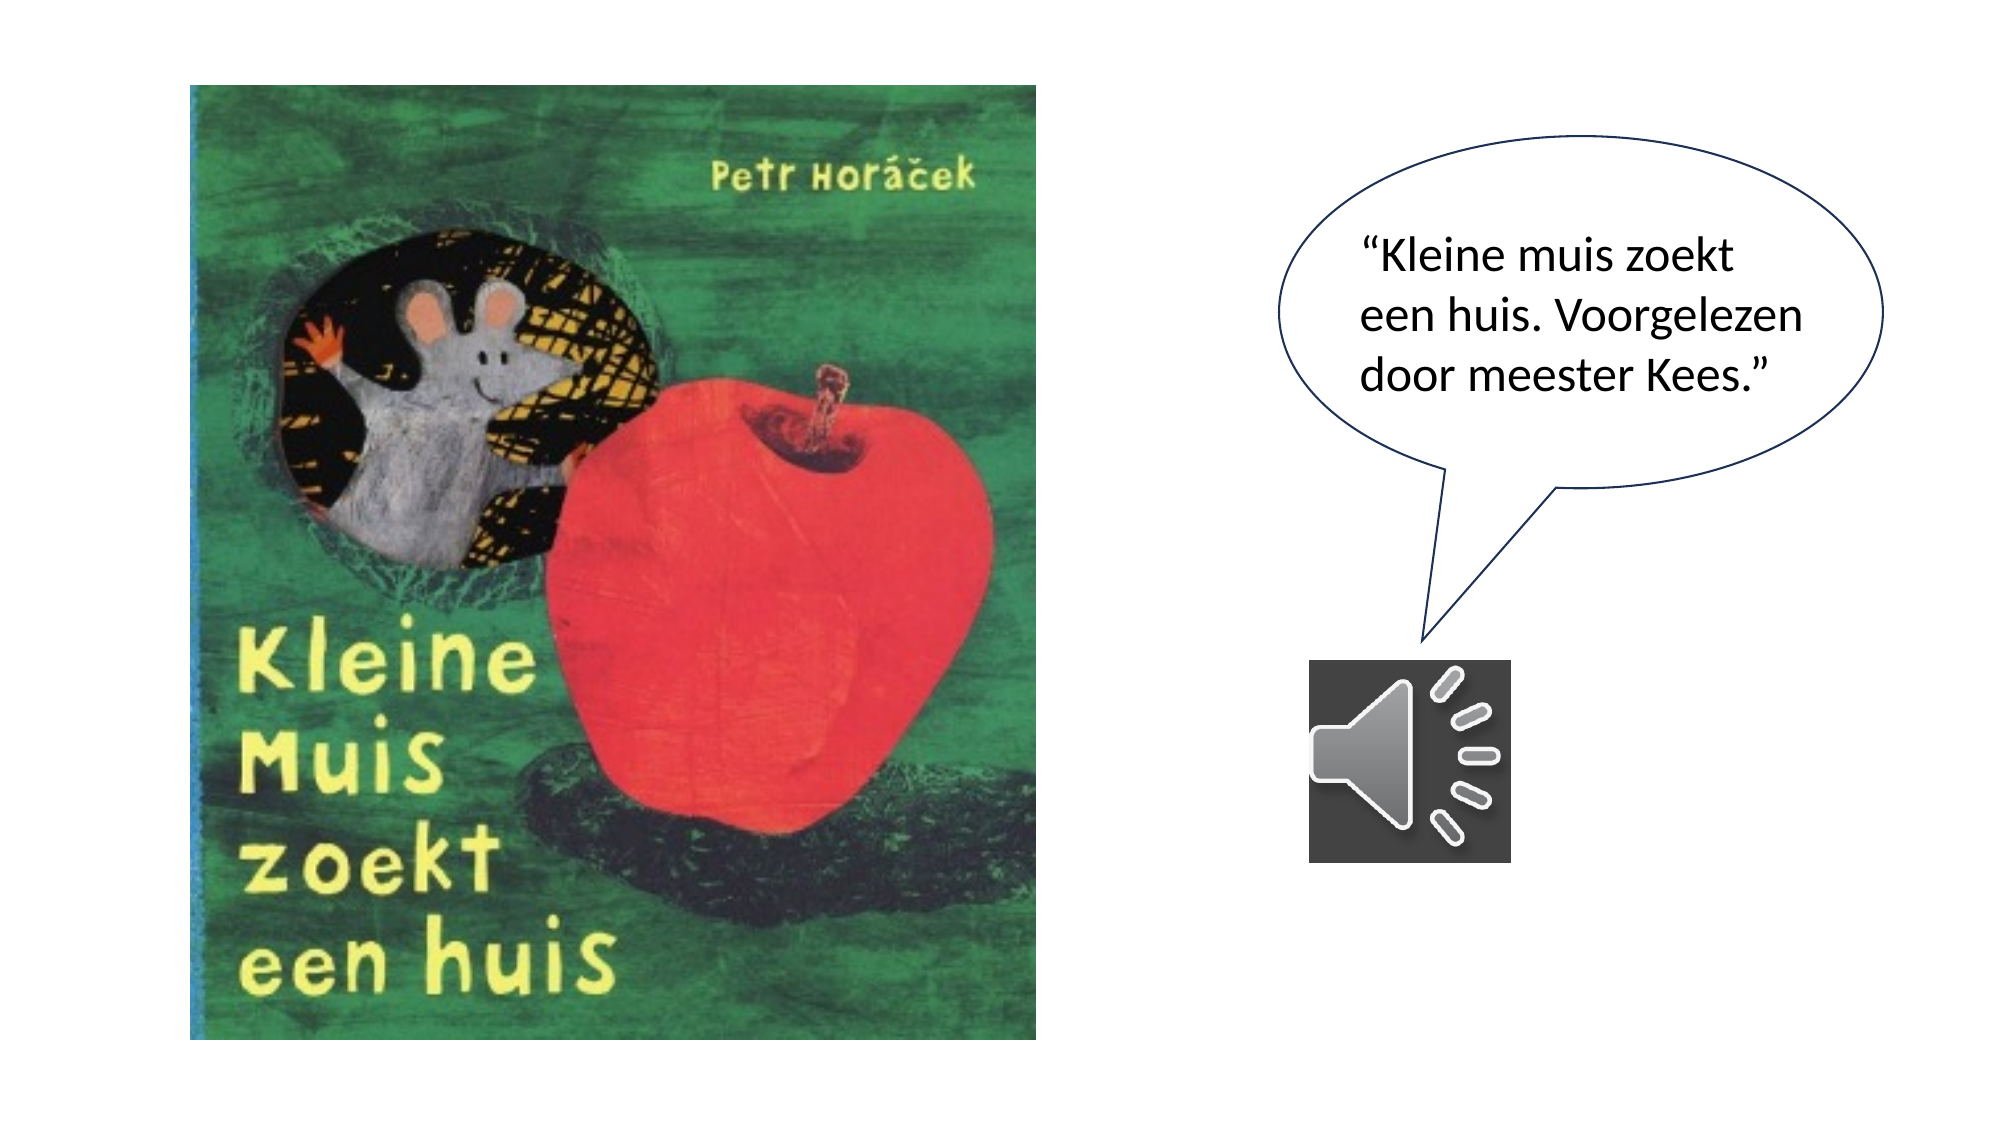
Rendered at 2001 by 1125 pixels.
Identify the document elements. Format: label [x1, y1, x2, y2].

text_box [1277, 135, 1884, 645]
picture [190, 85, 1036, 1040]
picture [1308, 659, 1513, 864]
